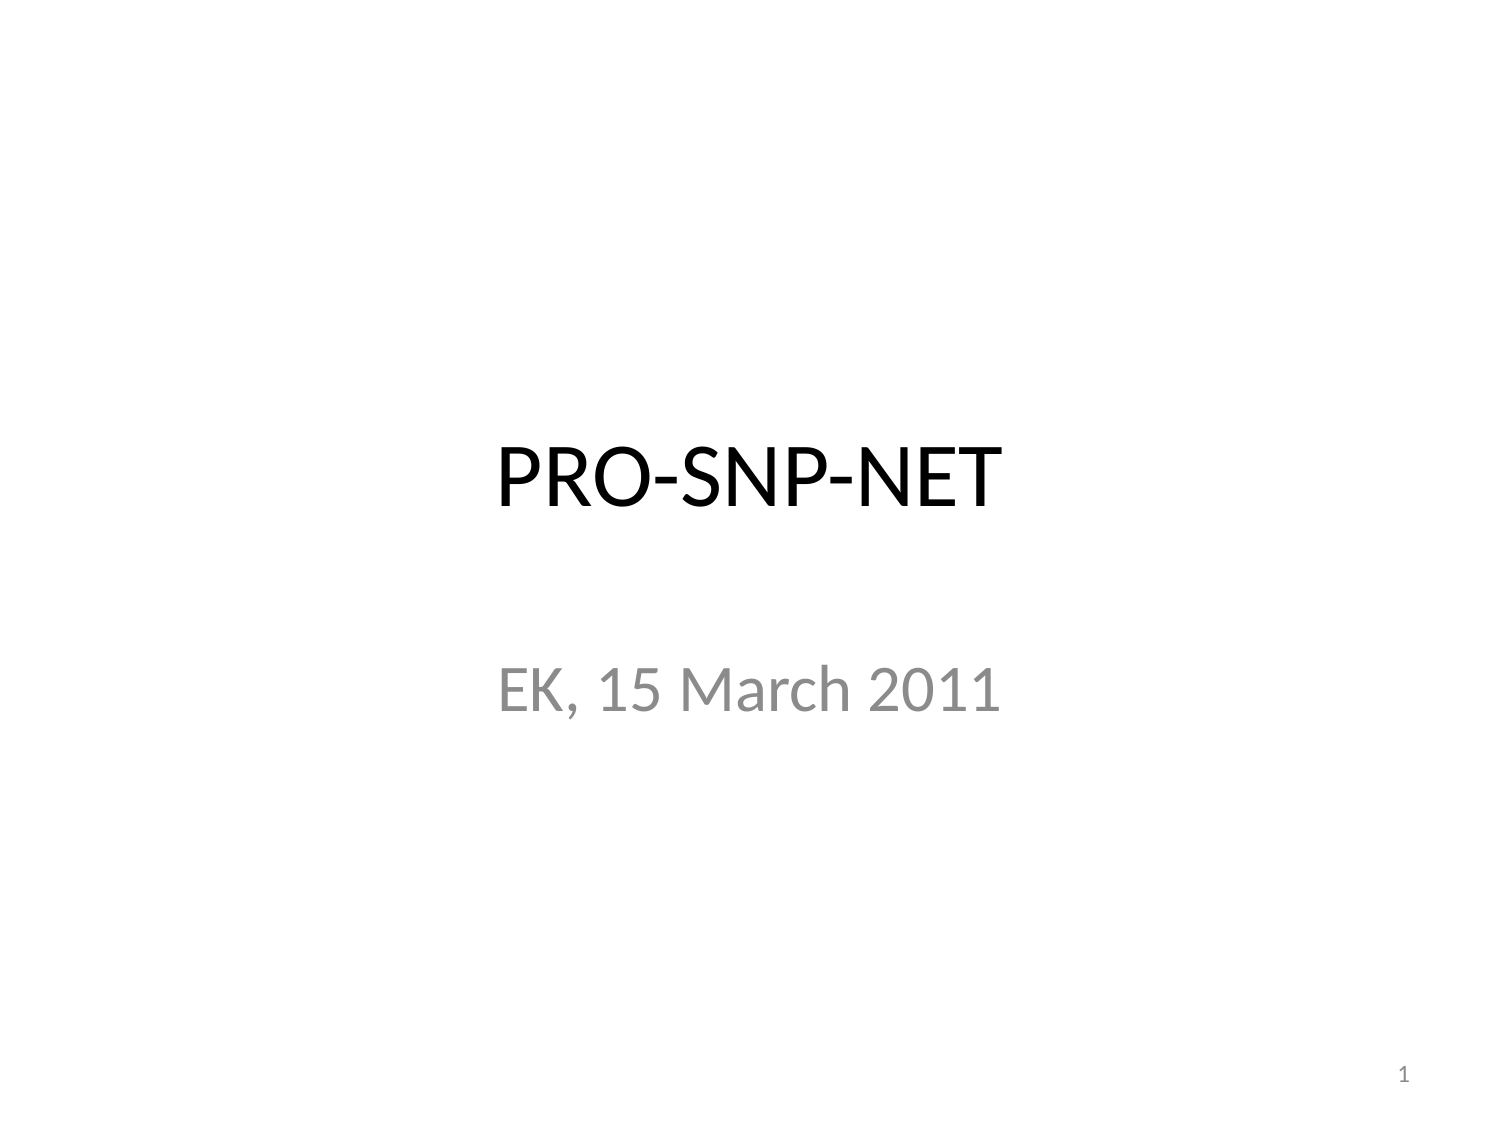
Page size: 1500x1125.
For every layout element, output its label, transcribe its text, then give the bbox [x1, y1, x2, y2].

slide_number 1 [1074, 1042, 1425, 1103]
title PRO-SNP-NET [112, 349, 1388, 591]
subtitle EK, 15 March 2011 [225, 637, 1275, 925]
